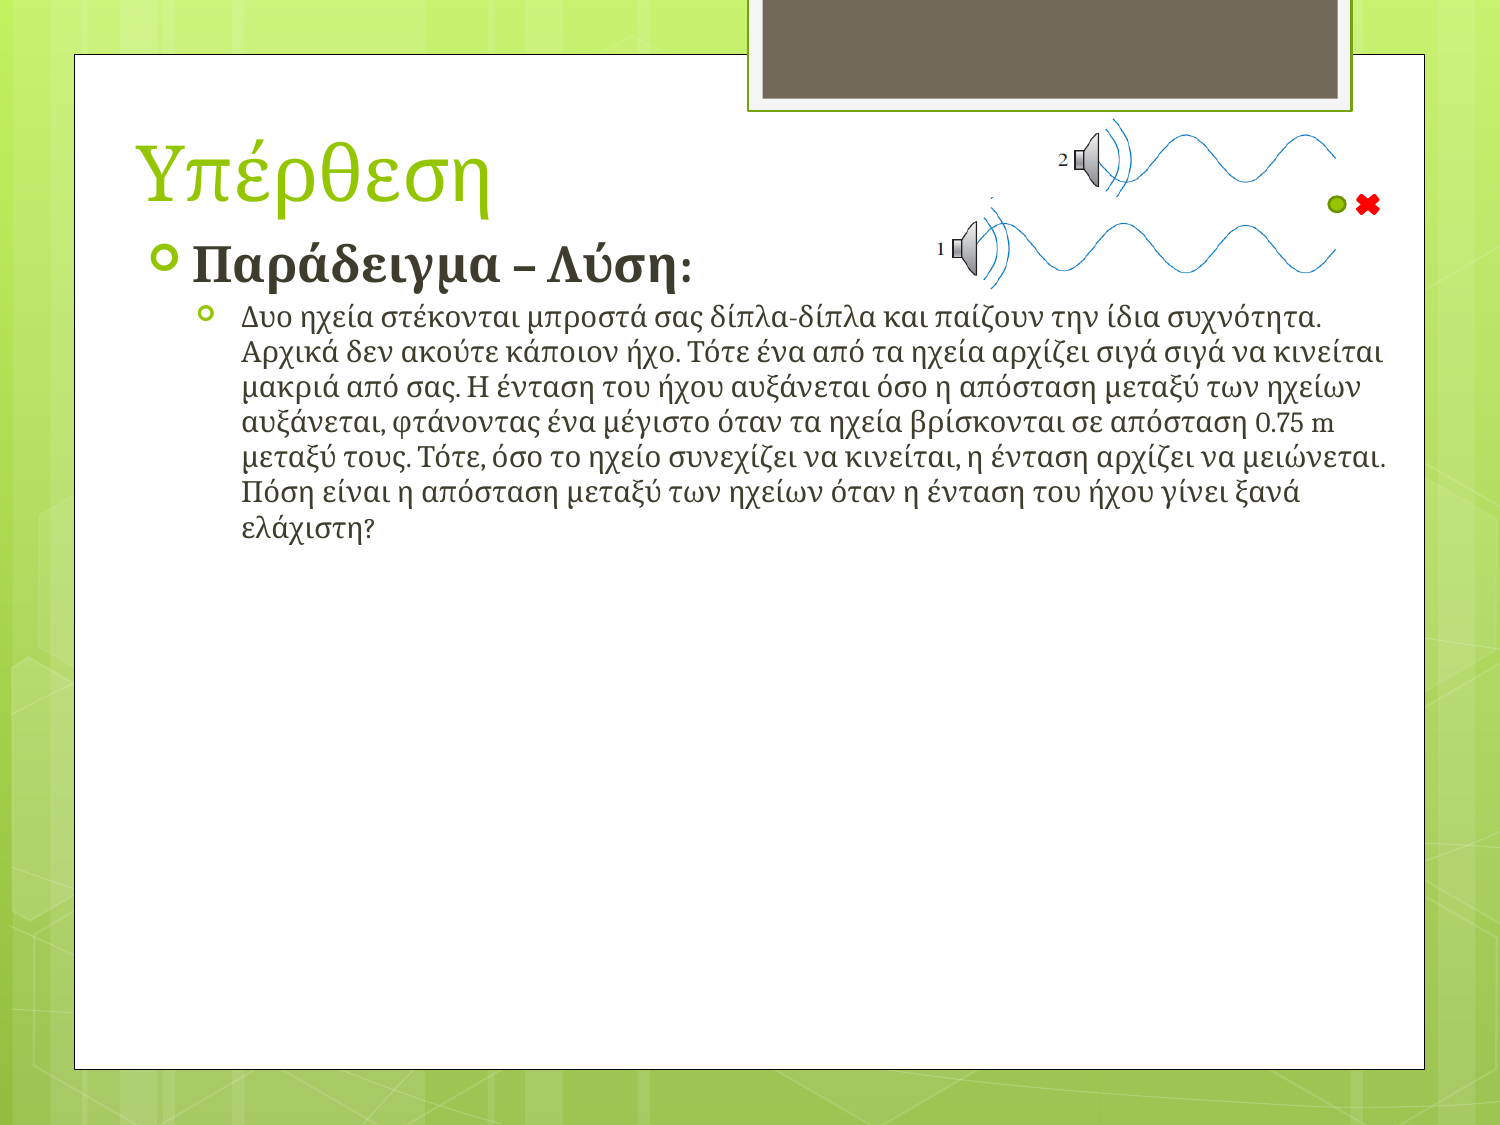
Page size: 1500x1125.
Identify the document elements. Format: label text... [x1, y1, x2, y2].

title Υπέρθεση [121, 116, 926, 224]
list Παράδειγμα – Λύση: Δυο ηχεία στέκονται μπροστά σας δίπλα-δίπλα και παίζουν την ίδια συχνότητα. Αρχικά δεν ακούτε κάποιον ήχο. Τότε ένα από τα ηχεία αρχίζει σιγά σιγά να κινείται μακριά από σας. Η ένταση του ήχου αυξάνεται όσο η απόσταση μεταξύ των ηχείων αυξάνεται, φτάνοντας ένα μέγιστο όταν τα ηχεία βρίσκονται σε απόσταση 0.75 m μεταξύ τους. Τότε, όσο το ηχείο συνεχίζει να κινείται, η ένταση αρχίζει να μειώνεται. Πόση είναι η απόσταση μεταξύ των ηχείων όταν η ένταση του ήχου γίνει ξανά ελάχιστη? [121, 224, 1413, 975]
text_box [927, 116, 1385, 301]
